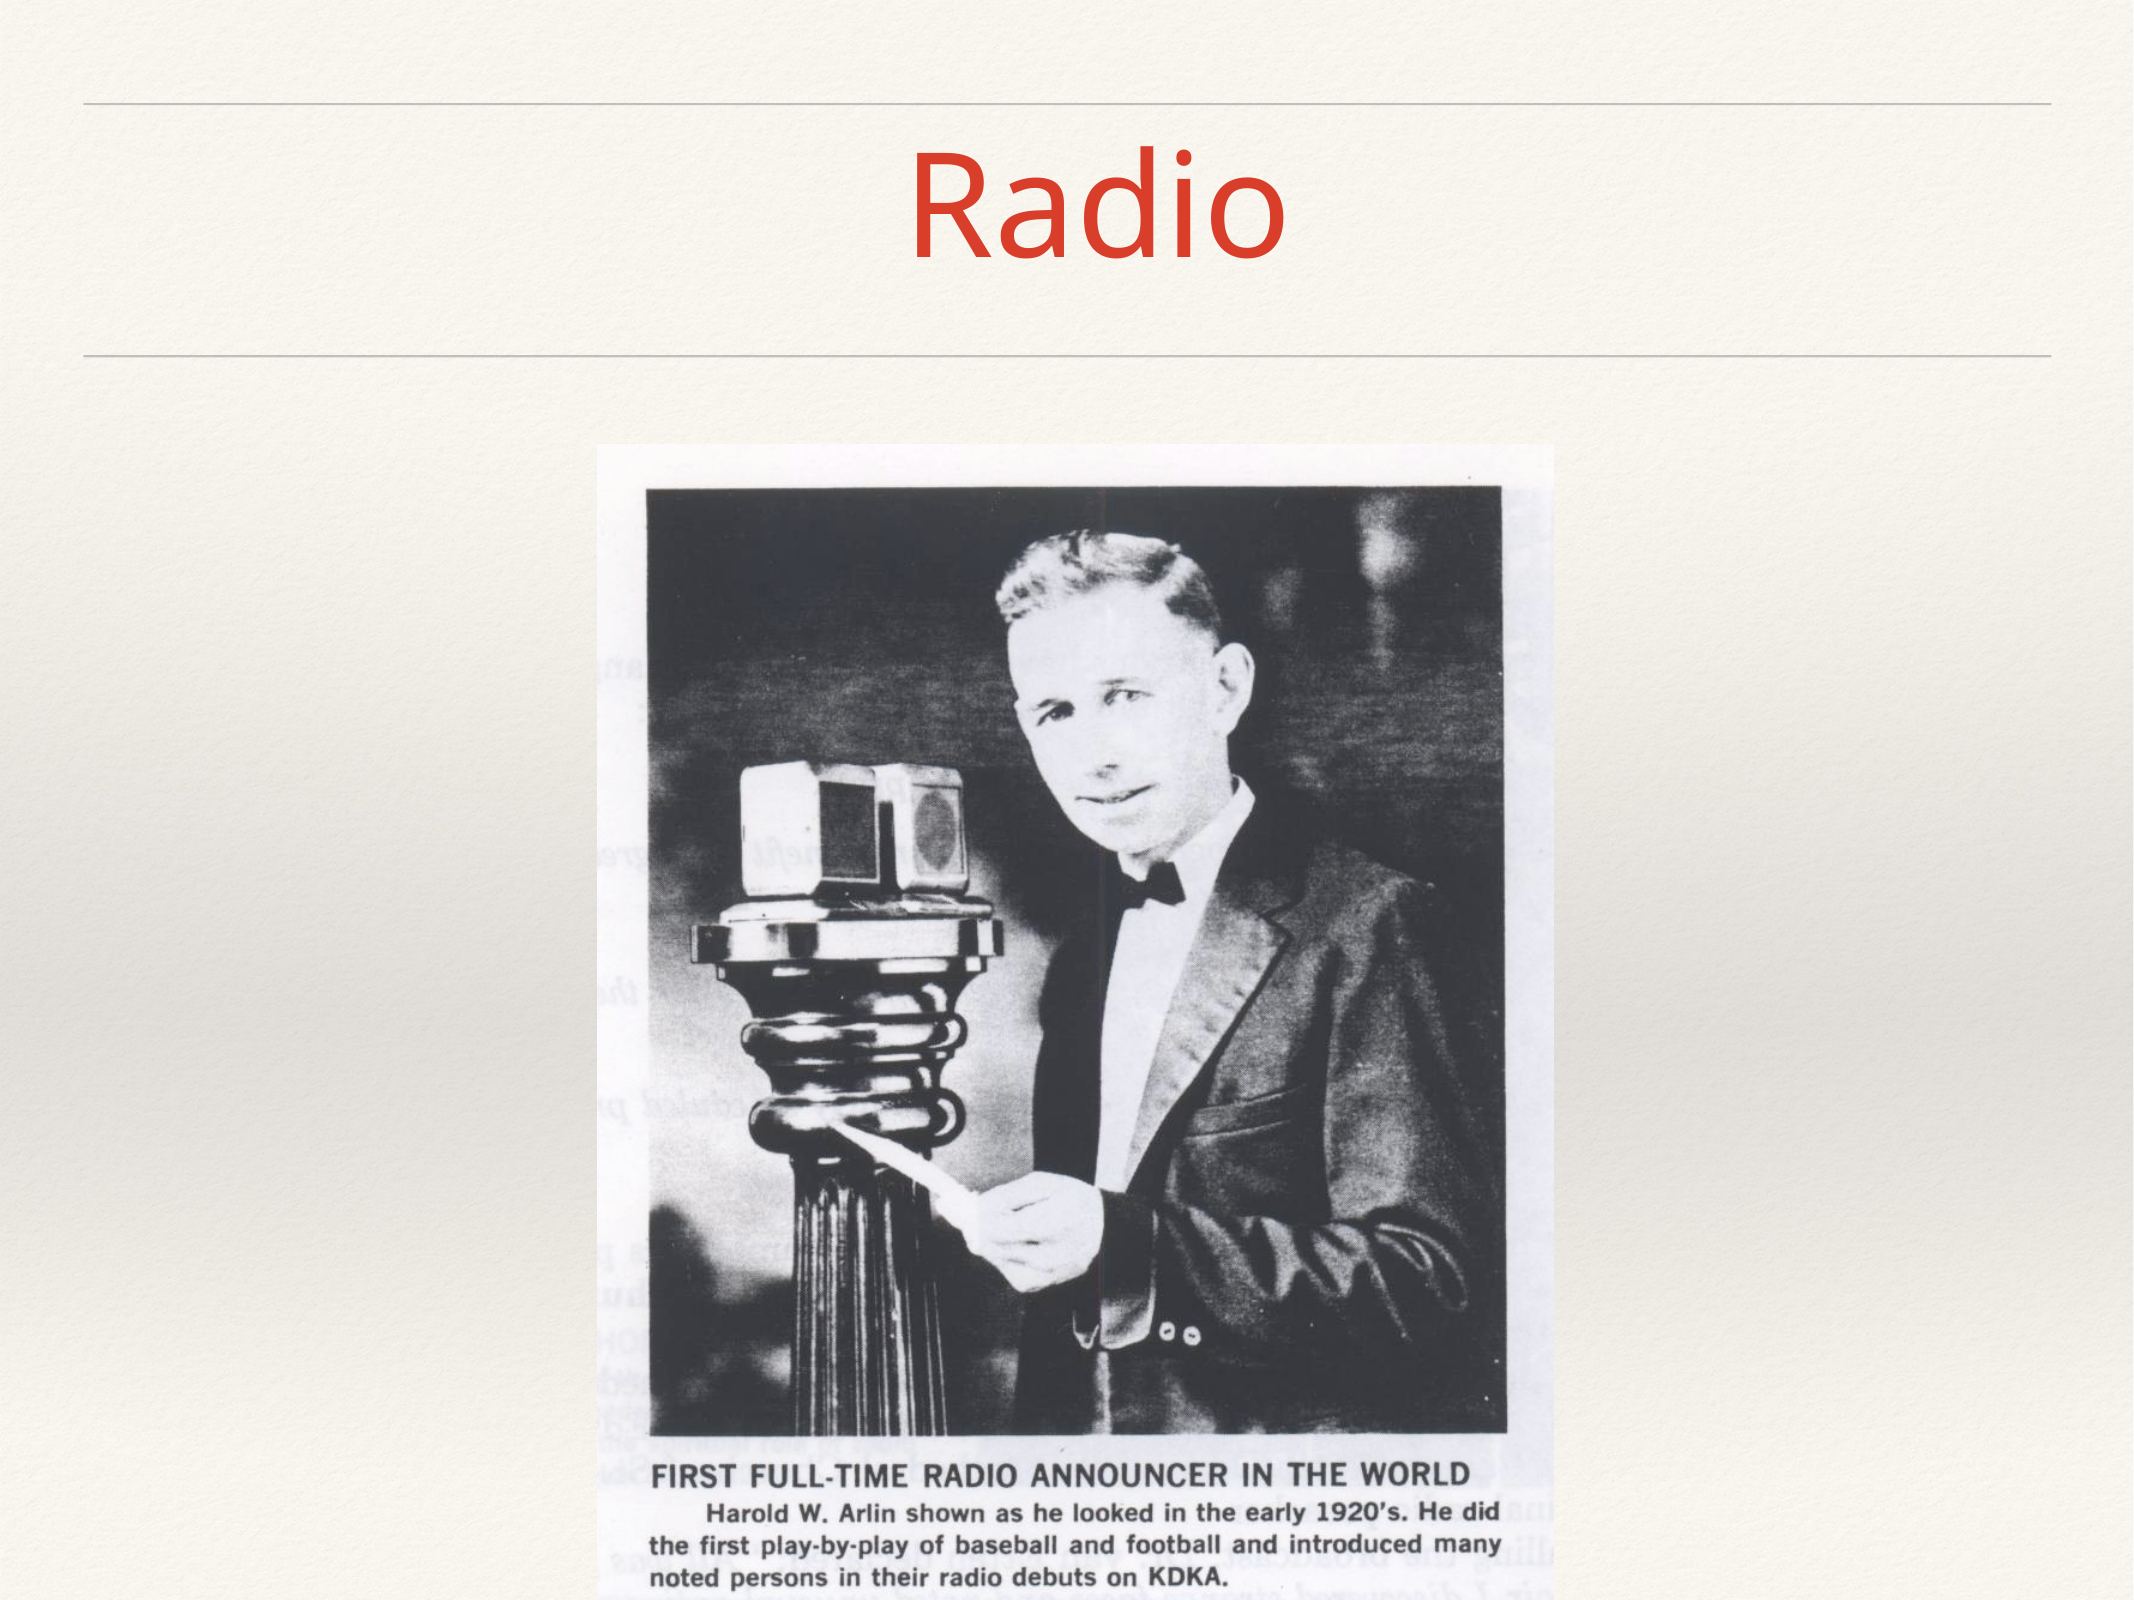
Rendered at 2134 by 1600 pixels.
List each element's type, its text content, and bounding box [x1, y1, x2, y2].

picture [0, 0, 2134, 1600]
title Radio [114, 109, 2082, 311]
